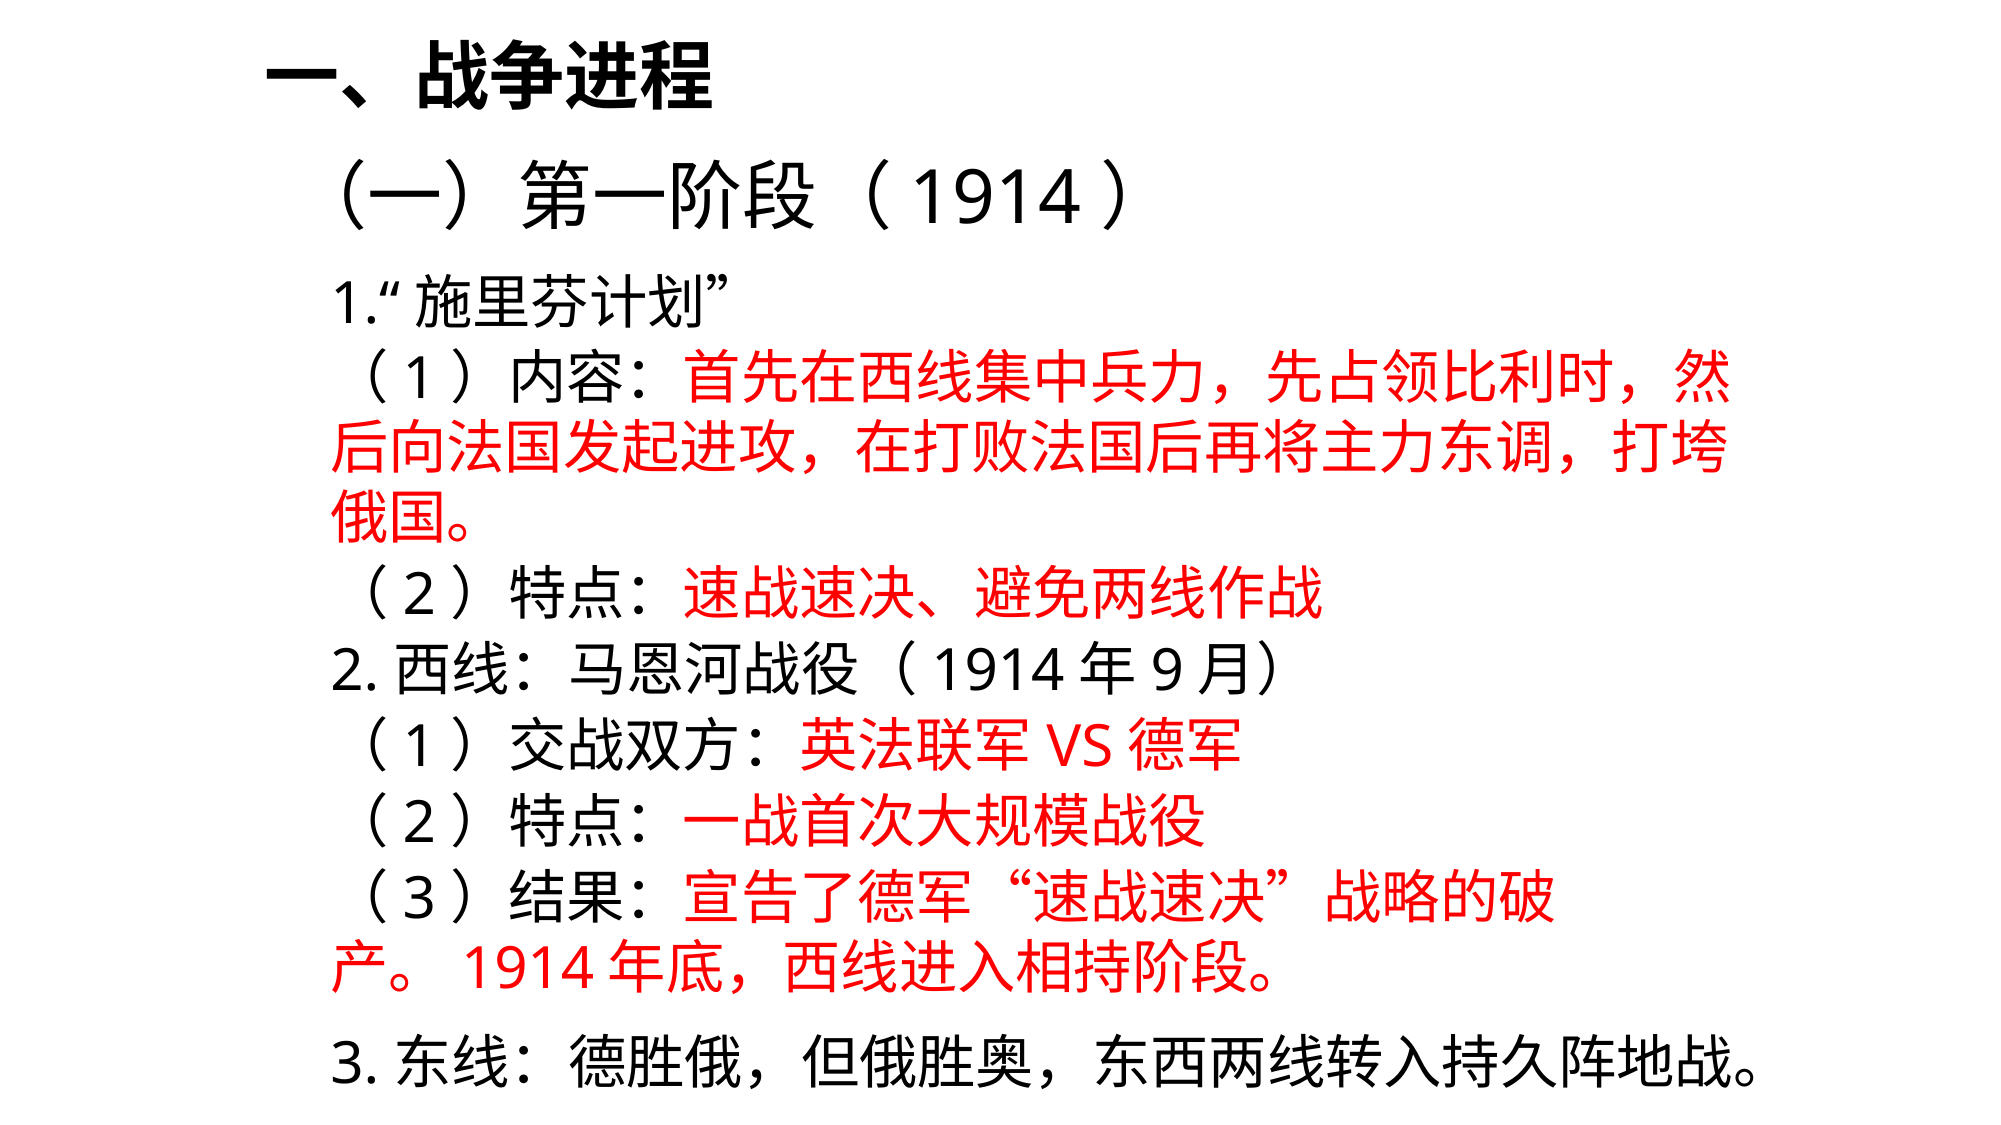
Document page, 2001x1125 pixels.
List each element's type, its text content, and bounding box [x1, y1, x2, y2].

text_box 3.东线：德胜俄，但俄胜奥，东西两线转入持久阵地战。 [315, 1017, 1754, 1125]
text_box （一）第一阶段（1914） [277, 140, 1715, 246]
text_box 一、战争进程 [249, 21, 1497, 127]
text_box 1.“施里芬计划” （1）内容：首先在西线集中兵力，先占领比利时，然后向法国发起进攻，在打败法国后再将主力东调，打垮俄国。 （2）特点：速战速决、避免两线作战 2.西线：马恩河战役（1914年9月） （1）交战双方：英法联军VS德军 （2）特点：一战首次大规模战役 （3）结果：宣告了德军“速战速决”战略的破产。1914年底，西线进入相持阶段。 [315, 257, 1754, 1017]
